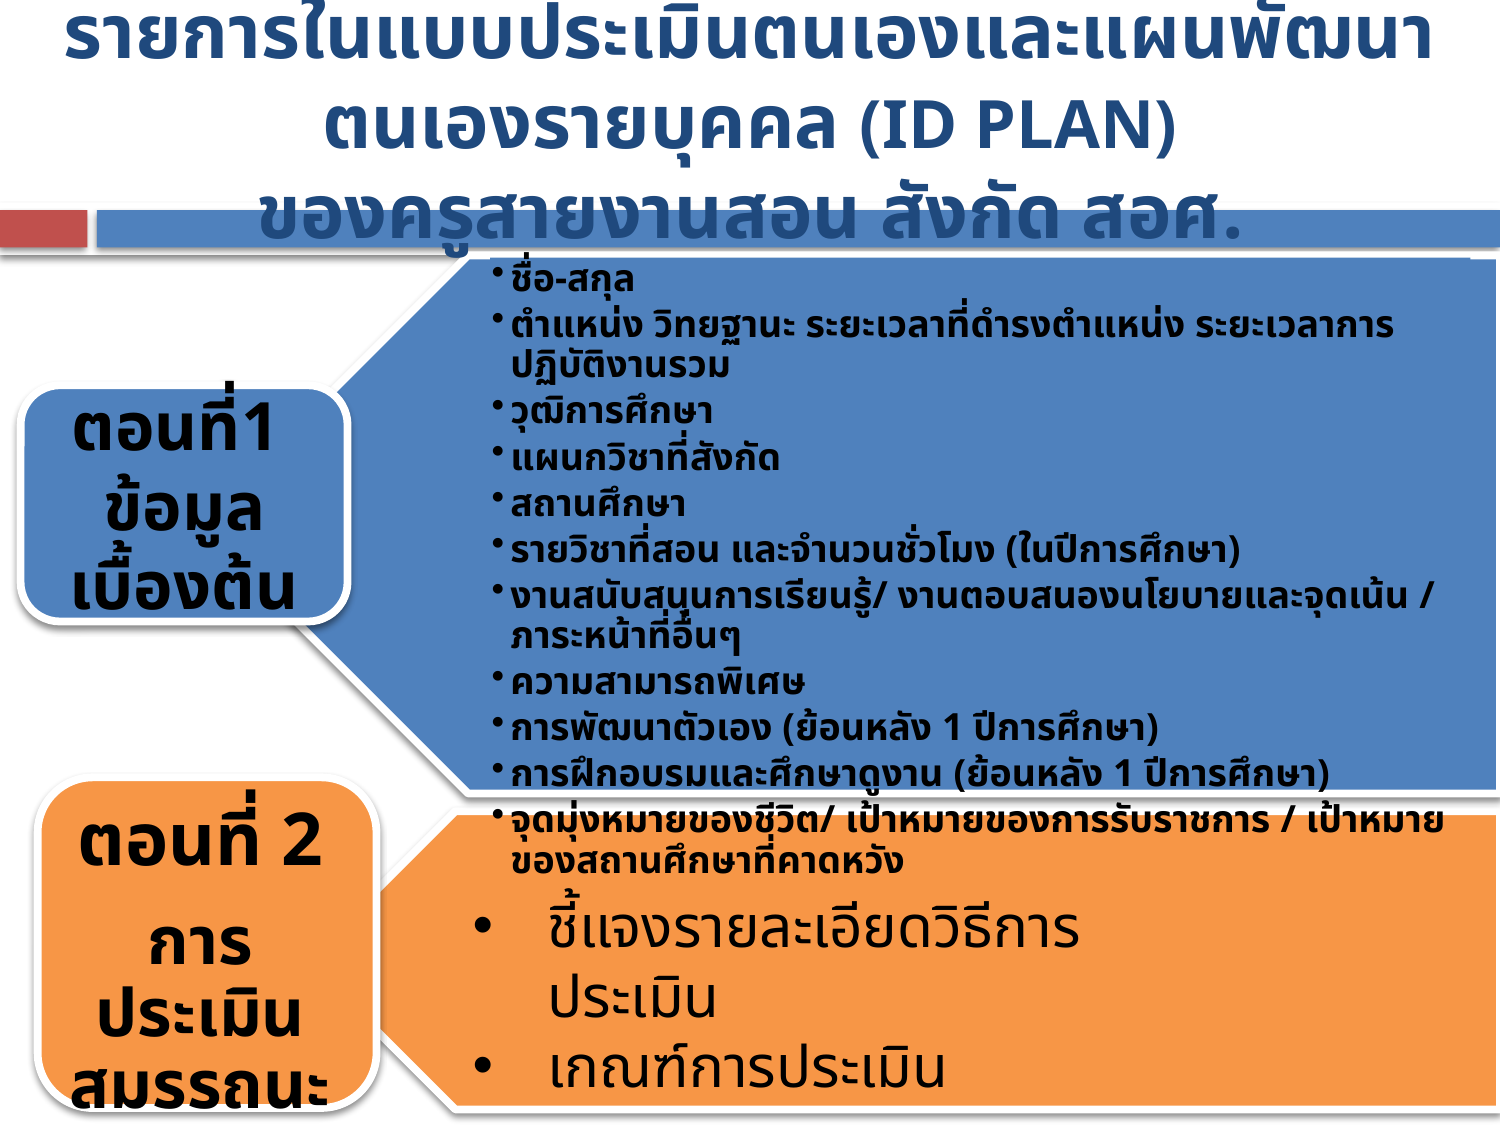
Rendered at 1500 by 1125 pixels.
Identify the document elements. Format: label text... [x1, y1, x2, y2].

text_box [33, 773, 381, 1106]
text_box ชี้แจงรายละเอียดวิธีการประเมิน เกณฑ์การประเมิน [457, 882, 1108, 1107]
text_box ชื่อ-สกุล ตำแหน่ง วิทยฐานะ ระยะเวลาที่ดำรงตำแหน่ง ระยะเวลาการปฏิบัติงานรวม วุฒิการศึกษา แผนกวิชาที่สังกัด สถานศึกษา รายวิชาที่สอน และจำนวนชั่วโมง (ในปีการศึกษา) งานสนับสนุนการเรียนรู้/ งานตอบสนองนโยบายและจุดเน้น / ภาระหน้าที่อื่นๆ ความสามารถพิเศษ การพัฒนาตัวเอง (ย้อนหลัง 1 ปีการศึกษา) การฝึกอบรมและศึกษาดูงาน (ย้อนหลัง 1 ปีการศึกษา) จุดมุ่งหมายของชีวิต/ เป้าหมายของการรับราชการ / เป้าหมายของสถานศึกษาที่คาดหวัง [490, 257, 1471, 778]
text_box ตอนที่ 2 การประเมินสมรรถนะ [53, 795, 348, 1125]
text_box [305, 251, 1500, 798]
title รายการในแบบประเมินตนเองและแผนพัฒนาตนเองรายบุคคล (ID PLAN) ของครูสายงานสอน สังกัด สอศ. [0, 37, 1500, 200]
text_box ตอนที่1 ข้อมูลเบื้องต้น [16, 381, 352, 626]
text_box [387, 807, 1500, 1114]
